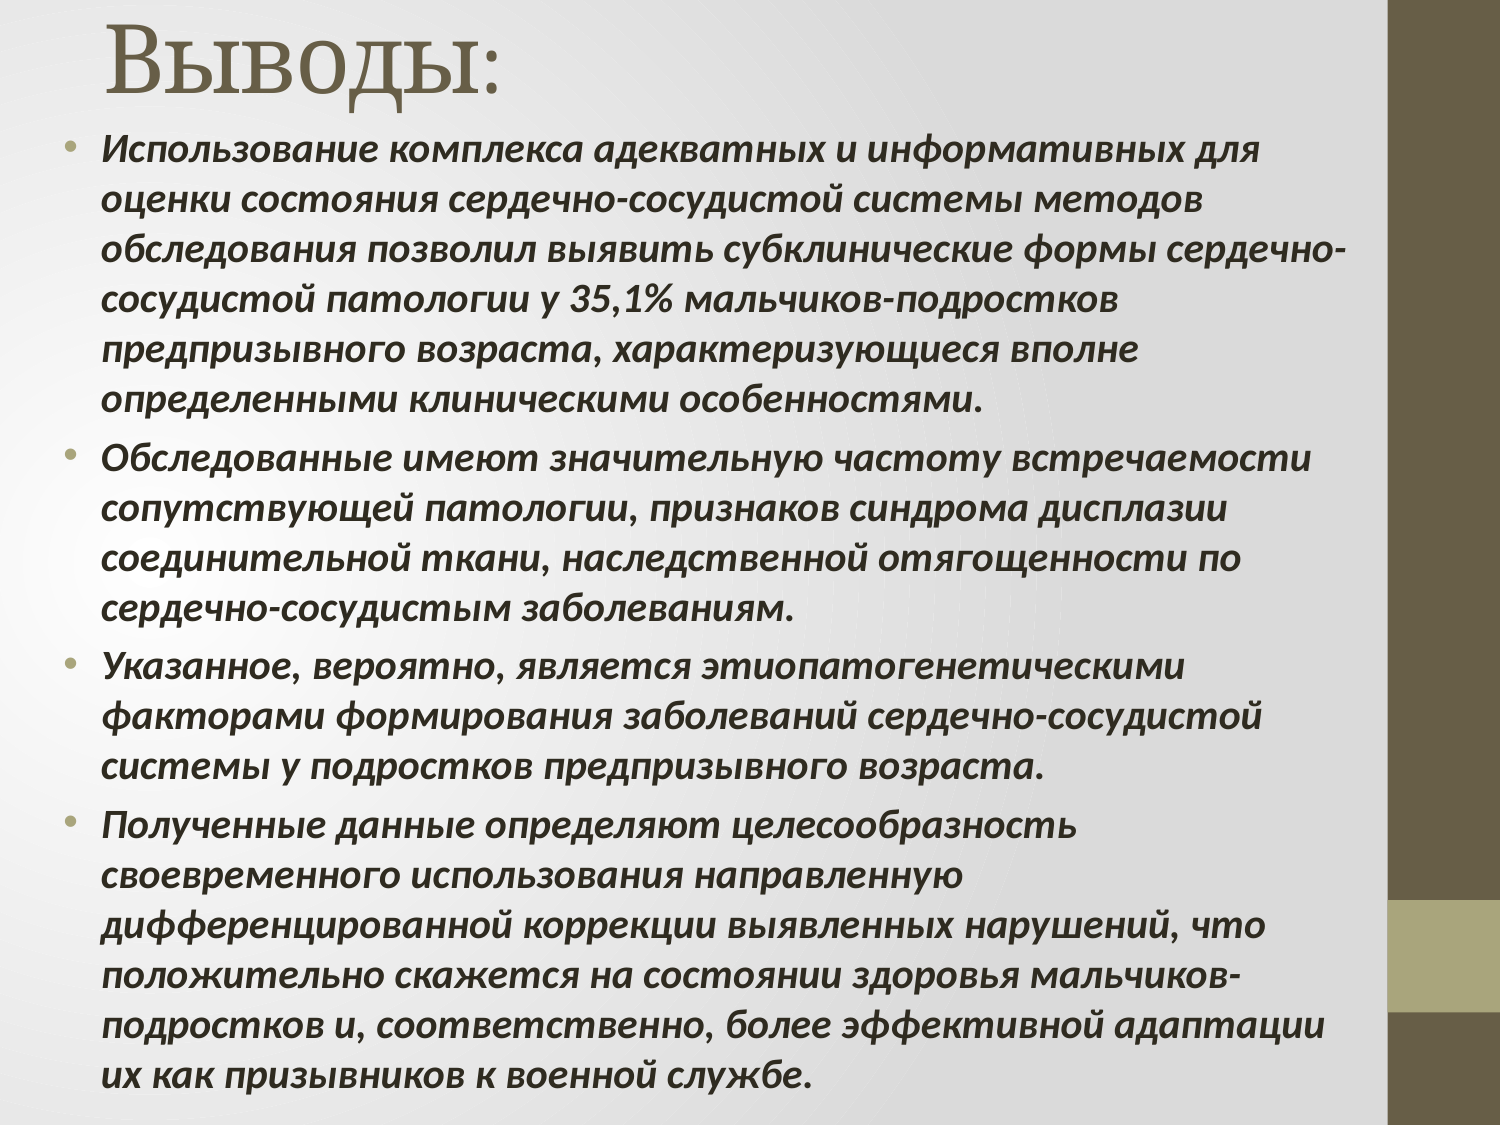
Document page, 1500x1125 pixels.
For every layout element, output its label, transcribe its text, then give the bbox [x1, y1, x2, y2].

list Использование комплекса адекватных и информативных для оценки состояния сердечно-сосудистой системы методов обследования позволил выявить субклинические формы сердечно-сосудистой патологии у 35,1% мальчиков-подростков предпризывного возраста, характеризующиеся вполне определенными клиническими особенностями. Обследованные имеют значительную частоту встречаемости сопутствующей патологии, признаков синдрома дисплазии соединительной ткани, наследственной отягощенности по сердечно-сосудистым заболеваниям. Указанное, вероятно, является этиопатогенетическими факторами формирования заболеваний сердечно-сосудистой системы у подростков предпризывного возраста. Полученные данные определяют целесообразность своевременного использования направленную дифференцированной коррекции выявленных нарушений, что положительно скажется на состоянии здоровья мальчиков-подростков и, соответственно, более эффективной адаптации их как призывников к военной службе. [29, 113, 1377, 1083]
title Выводы: [88, 2, 1339, 107]
